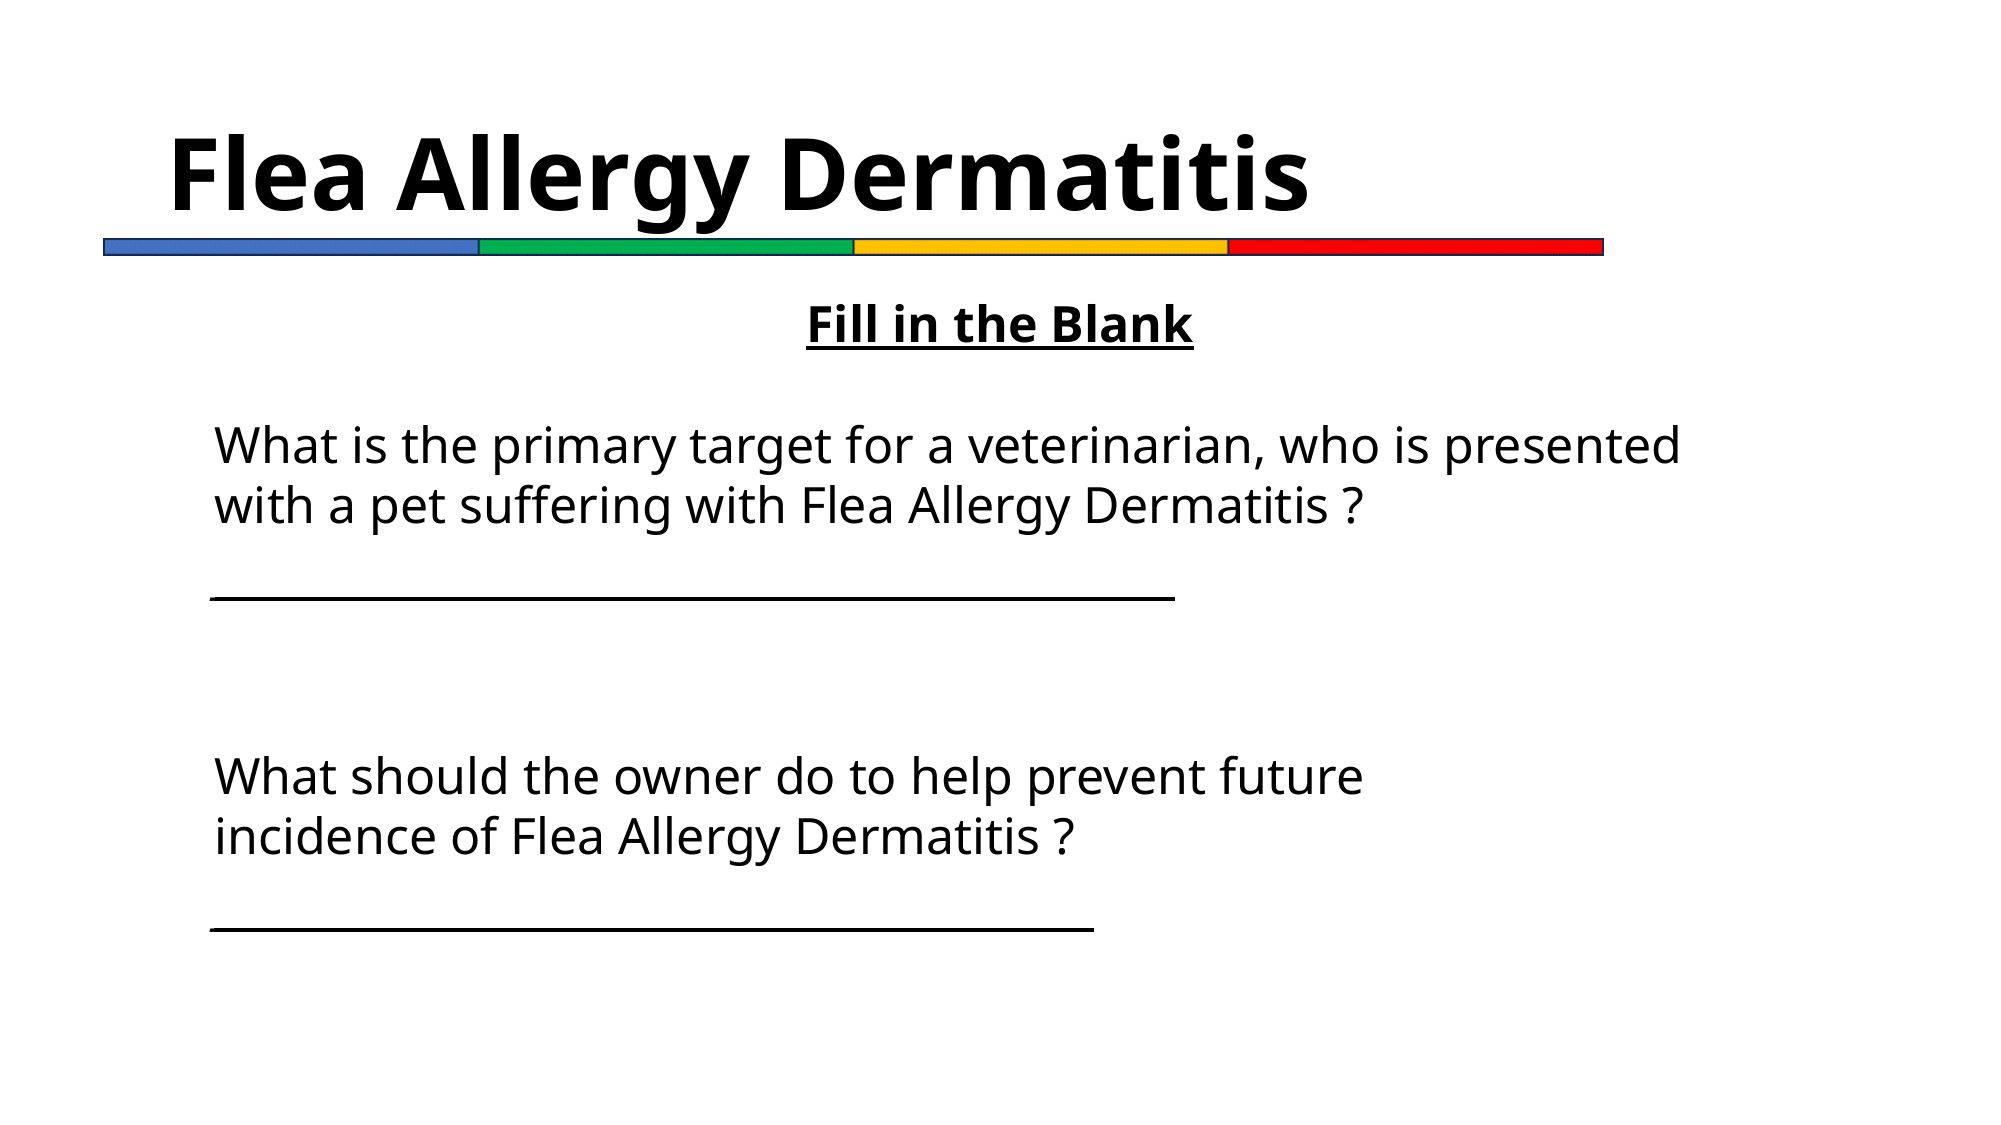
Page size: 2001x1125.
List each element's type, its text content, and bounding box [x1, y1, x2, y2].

text_box What should the owner do to help prevent future incidence of Flea Allergy Dermatitis ? ____________________________________________ [199, 737, 1611, 969]
title Flea Allergy Dermatitis [99, 87, 1379, 253]
picture [103, 238, 1604, 256]
text_box What is the primary target for a veterinarian, who is presented with a pet suffering with Flea Allergy Dermatitis ? ________________________________________________ [199, 406, 1767, 638]
text_box Fill in the Blank [791, 285, 1209, 360]
